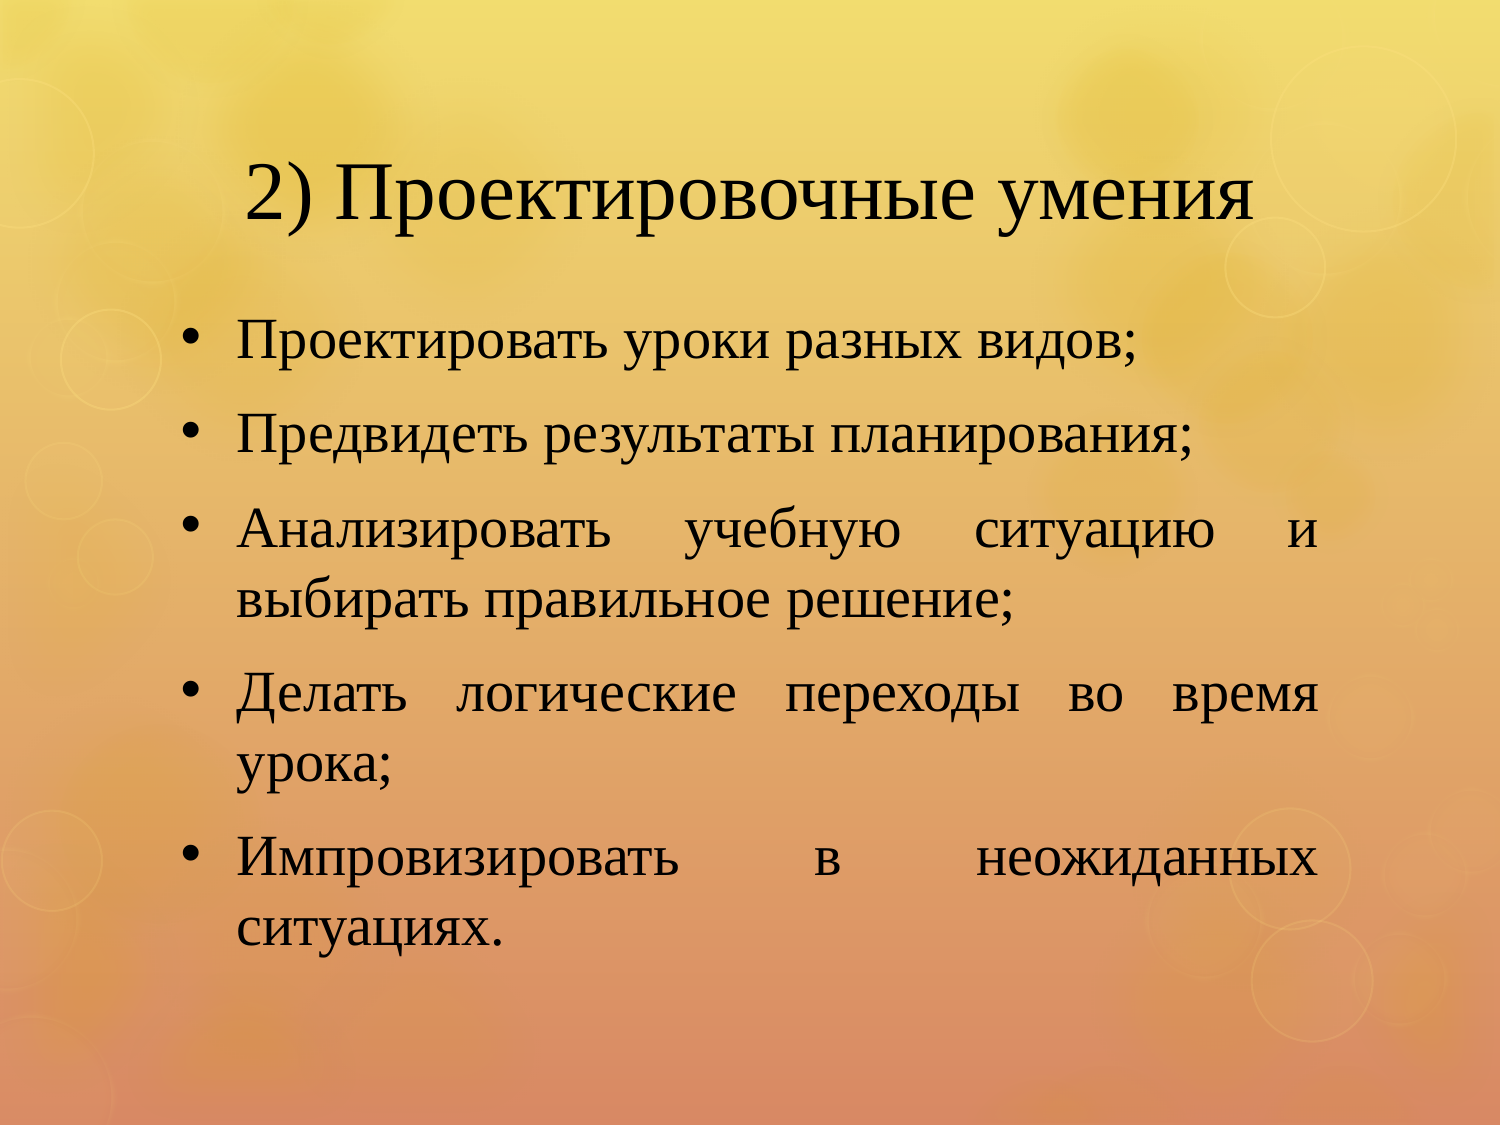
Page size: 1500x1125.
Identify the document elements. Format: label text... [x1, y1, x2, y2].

list Проектировать уроки разных видов; Предвидеть результаты планирования; Анализировать учебную ситуацию и выбирать правильное решение; Делать логические переходы во время урока; Импровизировать в неожиданных ситуациях. [165, 296, 1335, 962]
title 2) Проектировочные умения [165, 110, 1335, 263]
